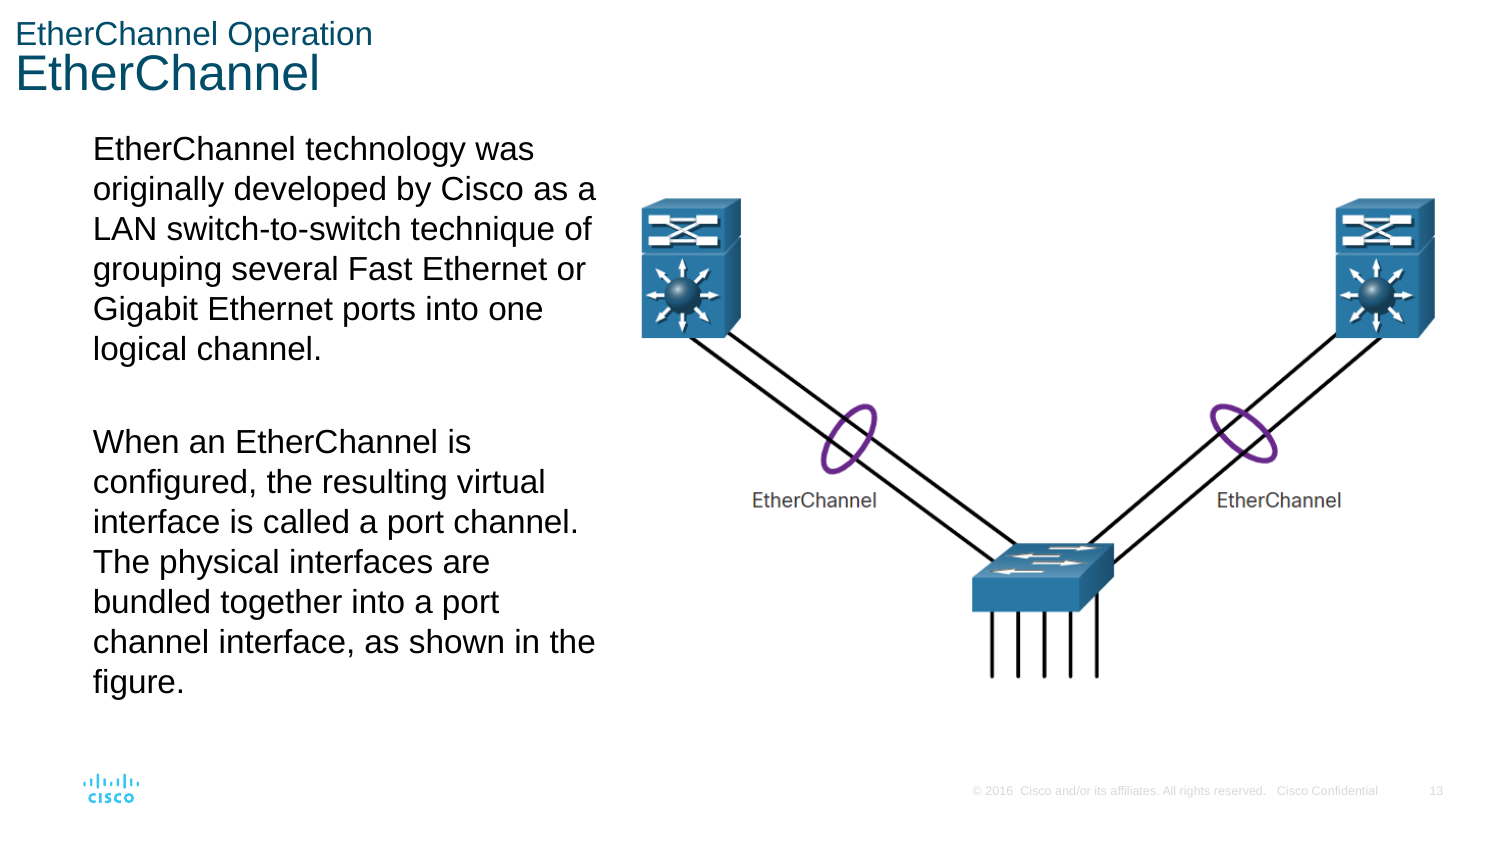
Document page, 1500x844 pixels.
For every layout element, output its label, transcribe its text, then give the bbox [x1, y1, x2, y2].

title EtherChannel Operation EtherChannel [0, 0, 1369, 121]
picture [639, 182, 1440, 684]
list EtherChannel technology was originally developed by Cisco as a LAN switch-to-switch technique of grouping several Fast Ethernet or Gigabit Ethernet ports into one logical channel. When an EtherChannel is configured, the resulting virtual interface is called a port channel. The physical interfaces are bundled together into a port channel interface, as shown in the figure. [77, 120, 618, 726]
